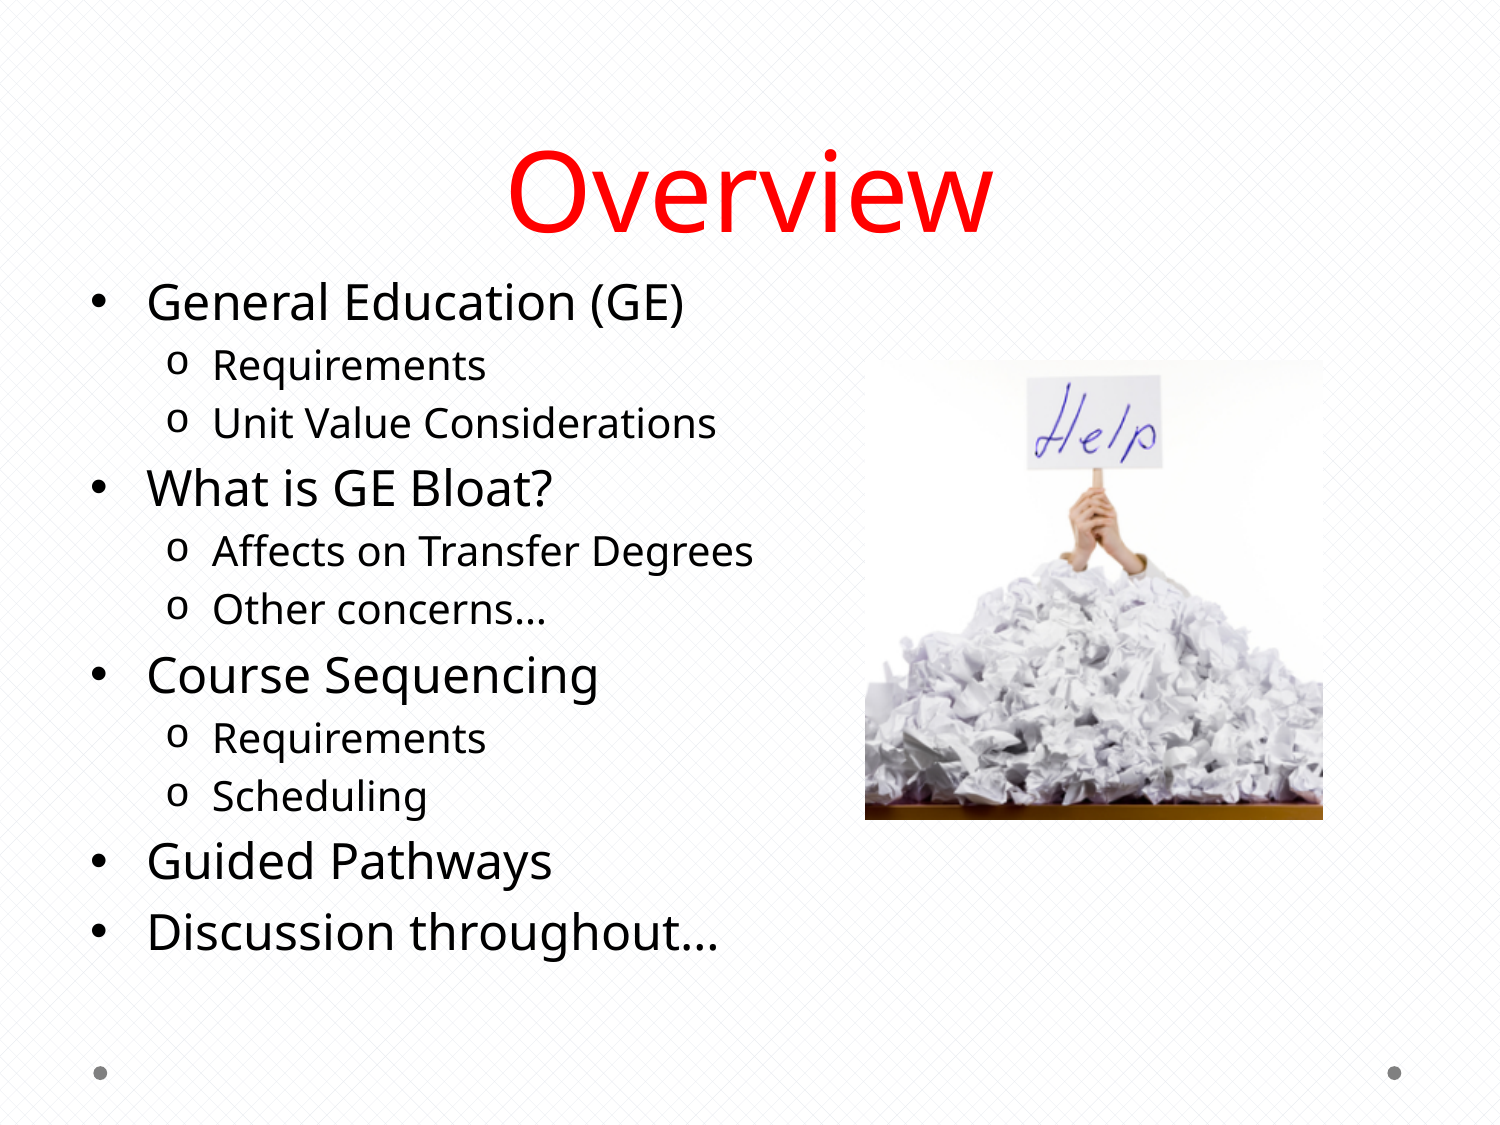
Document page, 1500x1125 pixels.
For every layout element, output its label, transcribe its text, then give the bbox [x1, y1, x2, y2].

list General Education (GE) Requirements Unit Value Considerations What is GE Bloat? Affects on Transfer Degrees Other concerns… Course Sequencing Requirements Scheduling Guided Pathways Discussion throughout… [75, 262, 1425, 1005]
title Overview [75, 0, 1425, 262]
picture [865, 360, 1323, 821]
